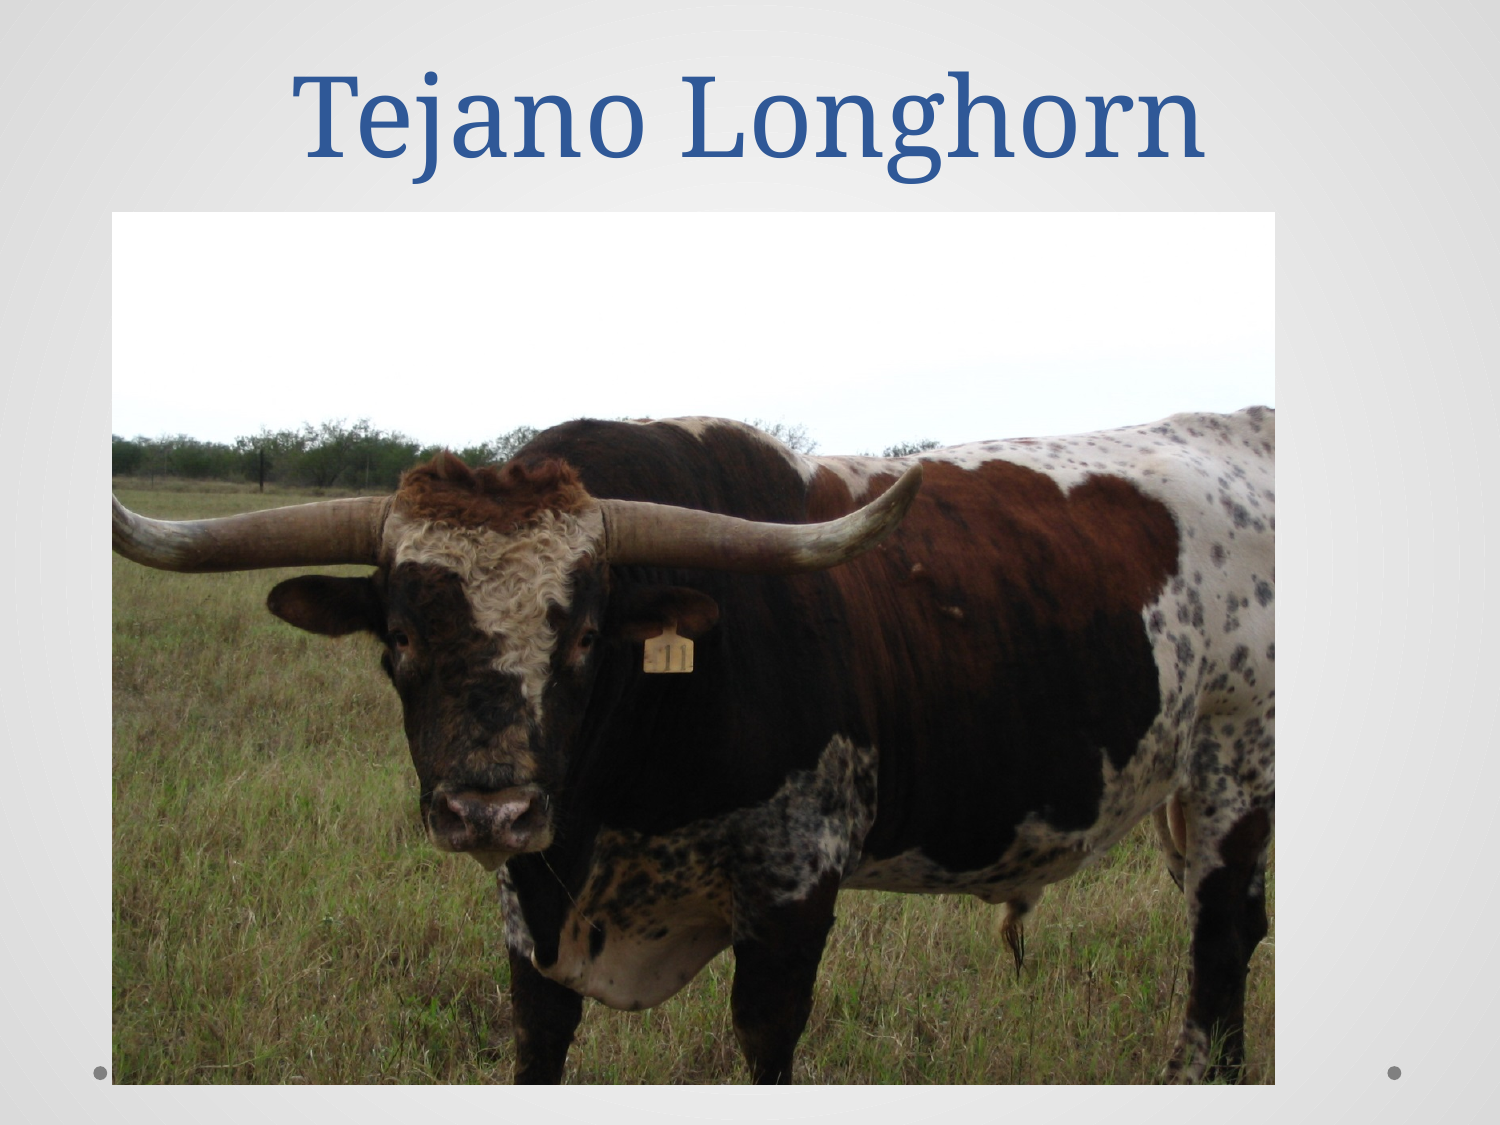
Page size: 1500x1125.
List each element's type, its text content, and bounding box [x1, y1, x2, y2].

title Tejano Longhorn [75, 0, 1425, 188]
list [112, 212, 1276, 1085]
